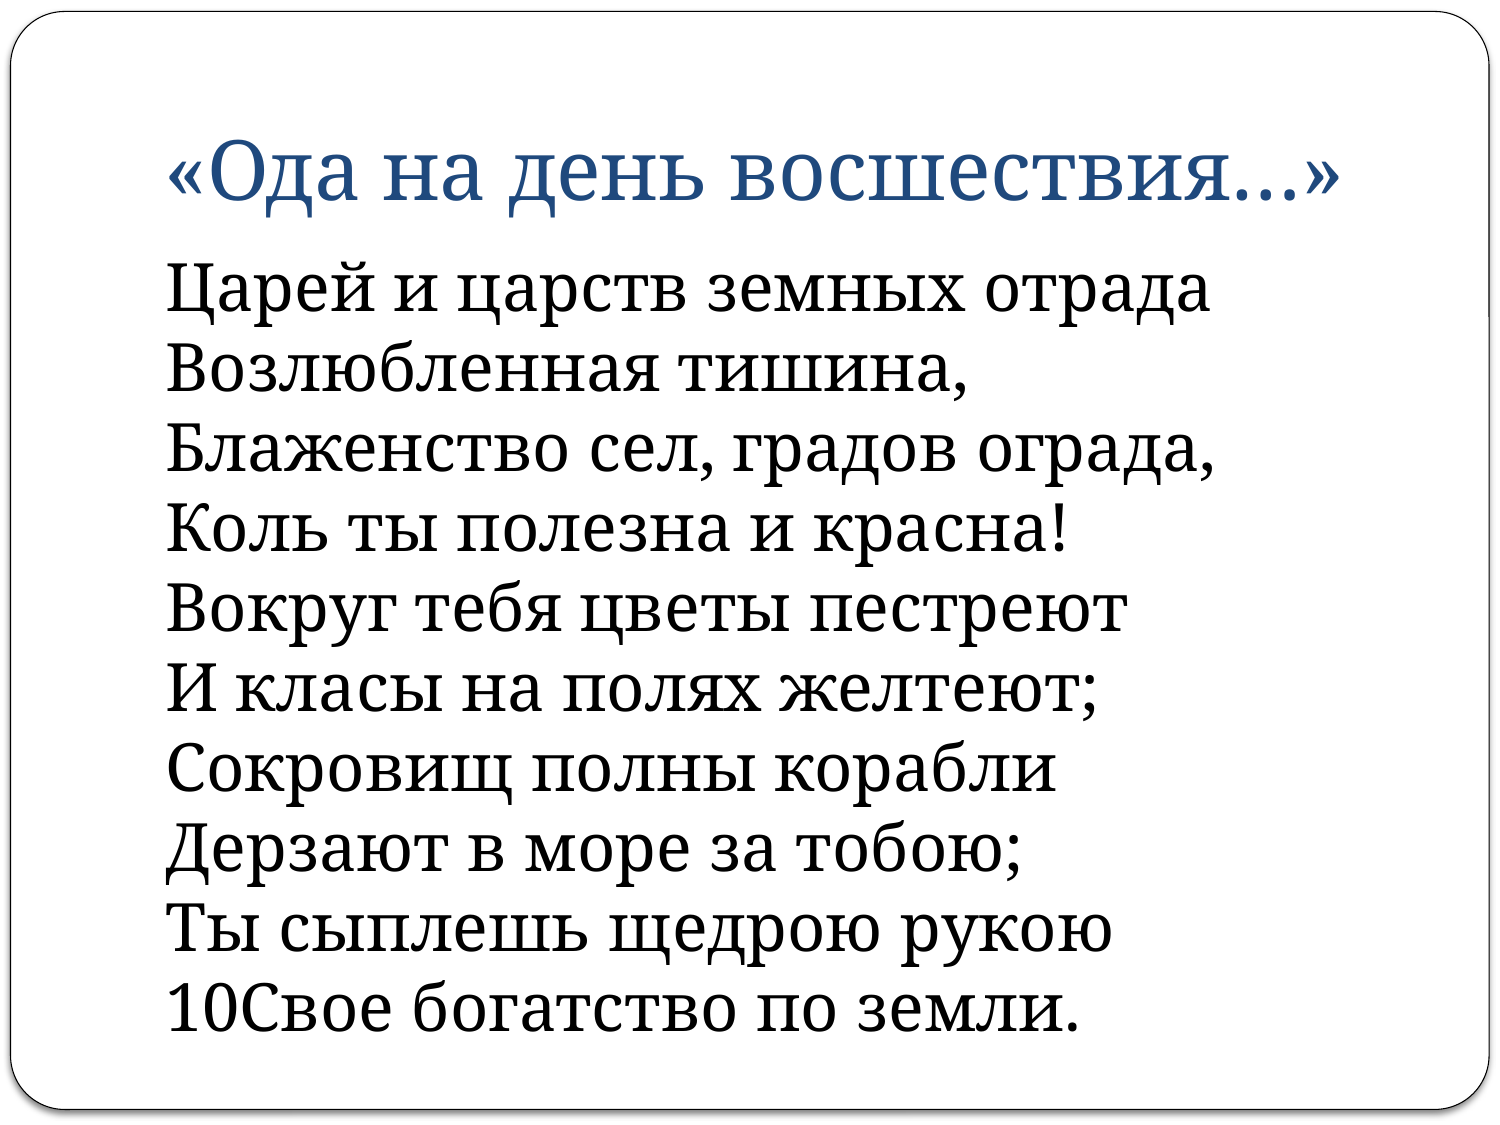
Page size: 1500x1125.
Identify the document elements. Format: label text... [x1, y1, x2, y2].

list Царей и царств земных отрада Возлюбленная тишина, Блаженство сел, градов ограда, Коль ты полезна и красна! Вокруг тебя цветы пестреют И класы на полях желтеют; Сокровищ полны корабли Дерзают в море за тобою; Ты сыплешь щедрою рукою 10Свое богатство по земли. [105, 237, 1425, 1043]
title «Ода на день восшествия…» [150, 45, 1425, 233]
